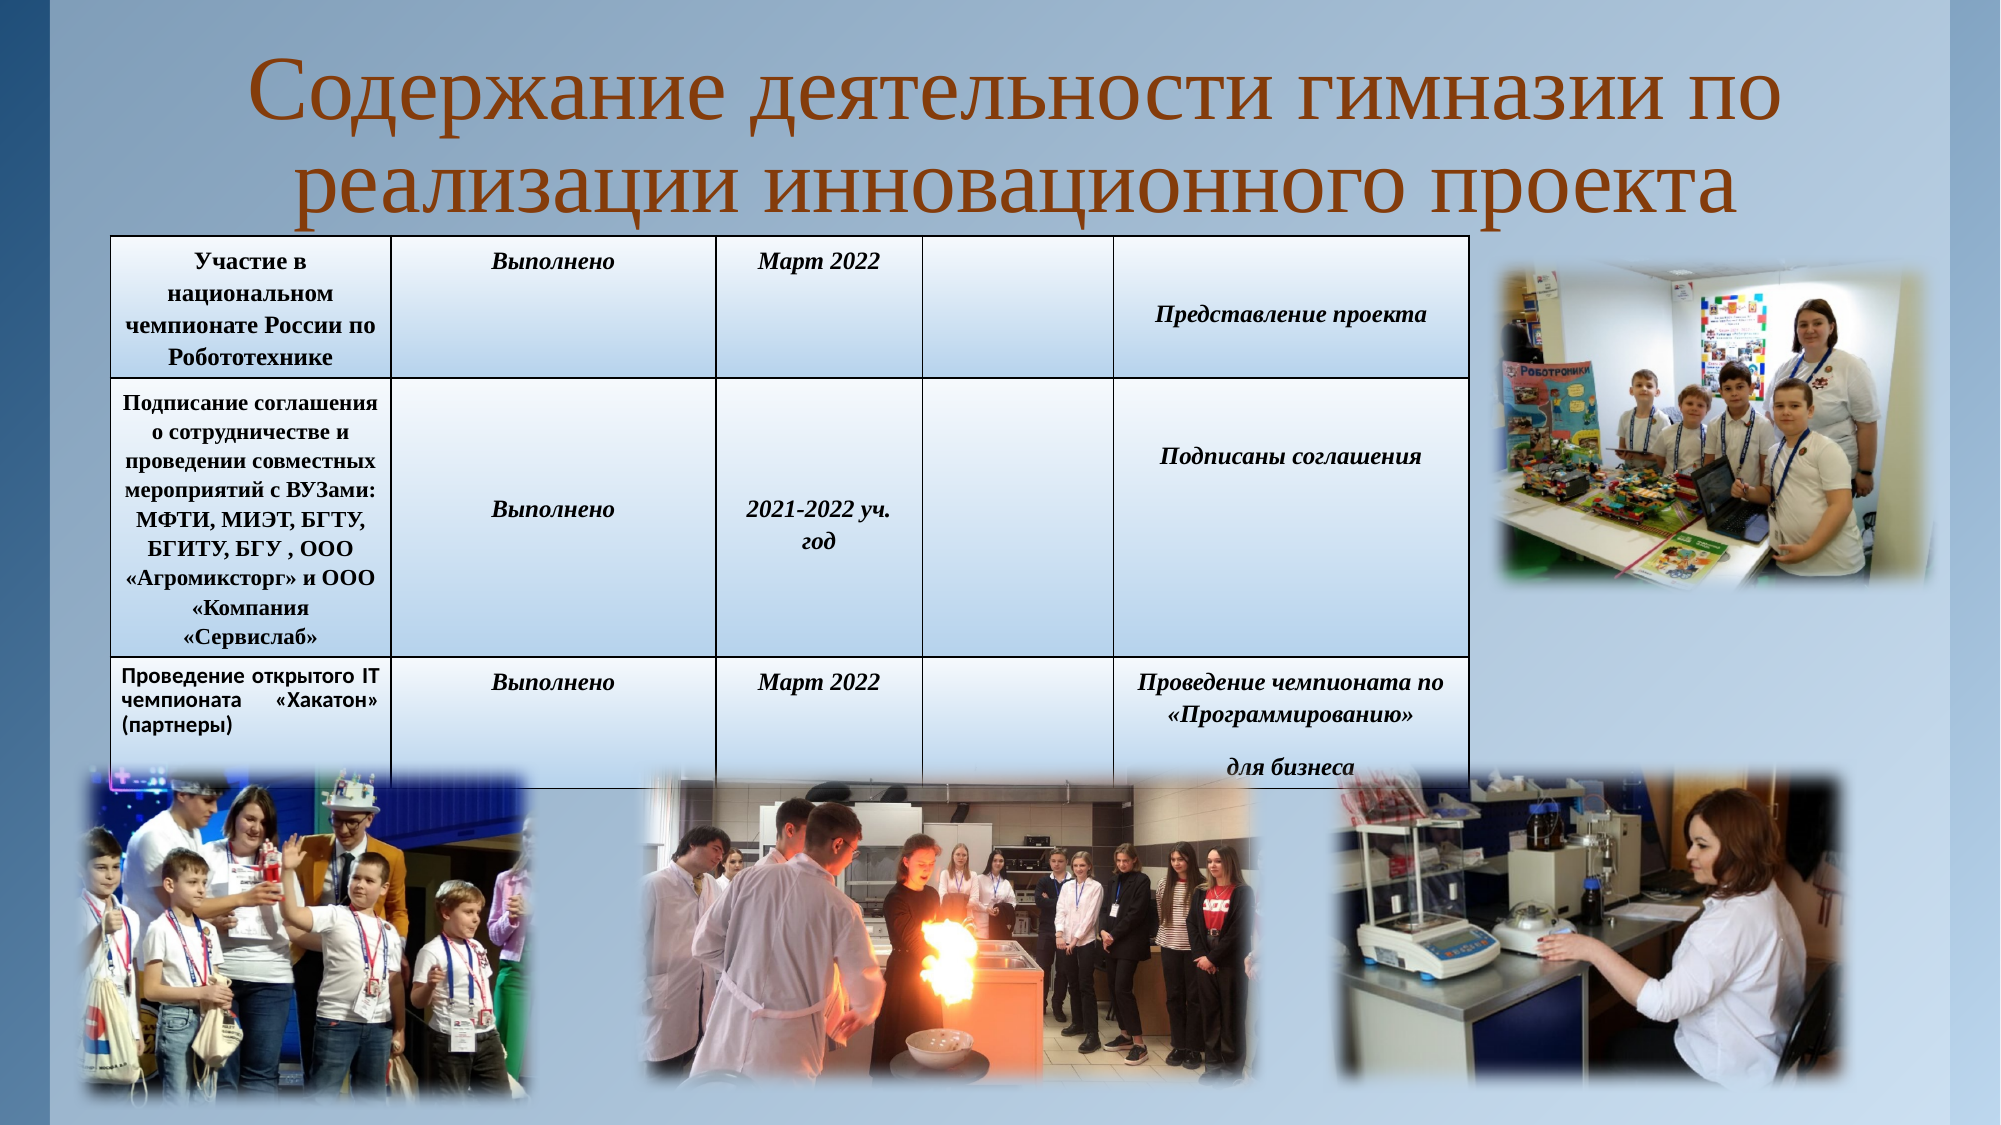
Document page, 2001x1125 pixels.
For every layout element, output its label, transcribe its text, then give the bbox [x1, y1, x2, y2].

table_cell Выполнено [392, 379, 715, 656]
table_header Представление проекта [1114, 237, 1468, 377]
table_header [923, 237, 1113, 377]
table_cell 2021-2022 уч. год [717, 379, 922, 656]
title Содержание деятельности гимназии по реализации инновационного проекта [183, 12, 1850, 242]
picture [630, 759, 1267, 1094]
table_header Март 2022 [717, 237, 922, 377]
table_cell Март 2022 [717, 658, 922, 758]
table_cell [923, 379, 1113, 656]
table_cell Подписание соглашения о сотрудничестве и проведении совместных мероприятий с ВУЗами: МФТИ, МИЭТ, БГТУ, БГИТУ, БГУ , ООО «Агромиксторг» и ООО «Компания «Сервислаб» [111, 379, 390, 656]
table_header Участие в национальном чемпионате России по Робототехнике [111, 237, 390, 377]
picture [1323, 759, 1858, 1093]
picture [72, 759, 541, 1111]
table_cell Проведение чемпионата по «Программированию» для бизнеса [1114, 658, 1468, 788]
picture [1485, 253, 1941, 596]
table_cell Выполнено [392, 658, 715, 788]
table_cell Подписаны соглашения [1114, 379, 1468, 656]
table_cell [923, 658, 1113, 758]
table_cell Проведение открытого IT чемпионата «Хакатон» (партнеры) [111, 658, 390, 758]
table_header Выполнено [392, 237, 715, 377]
